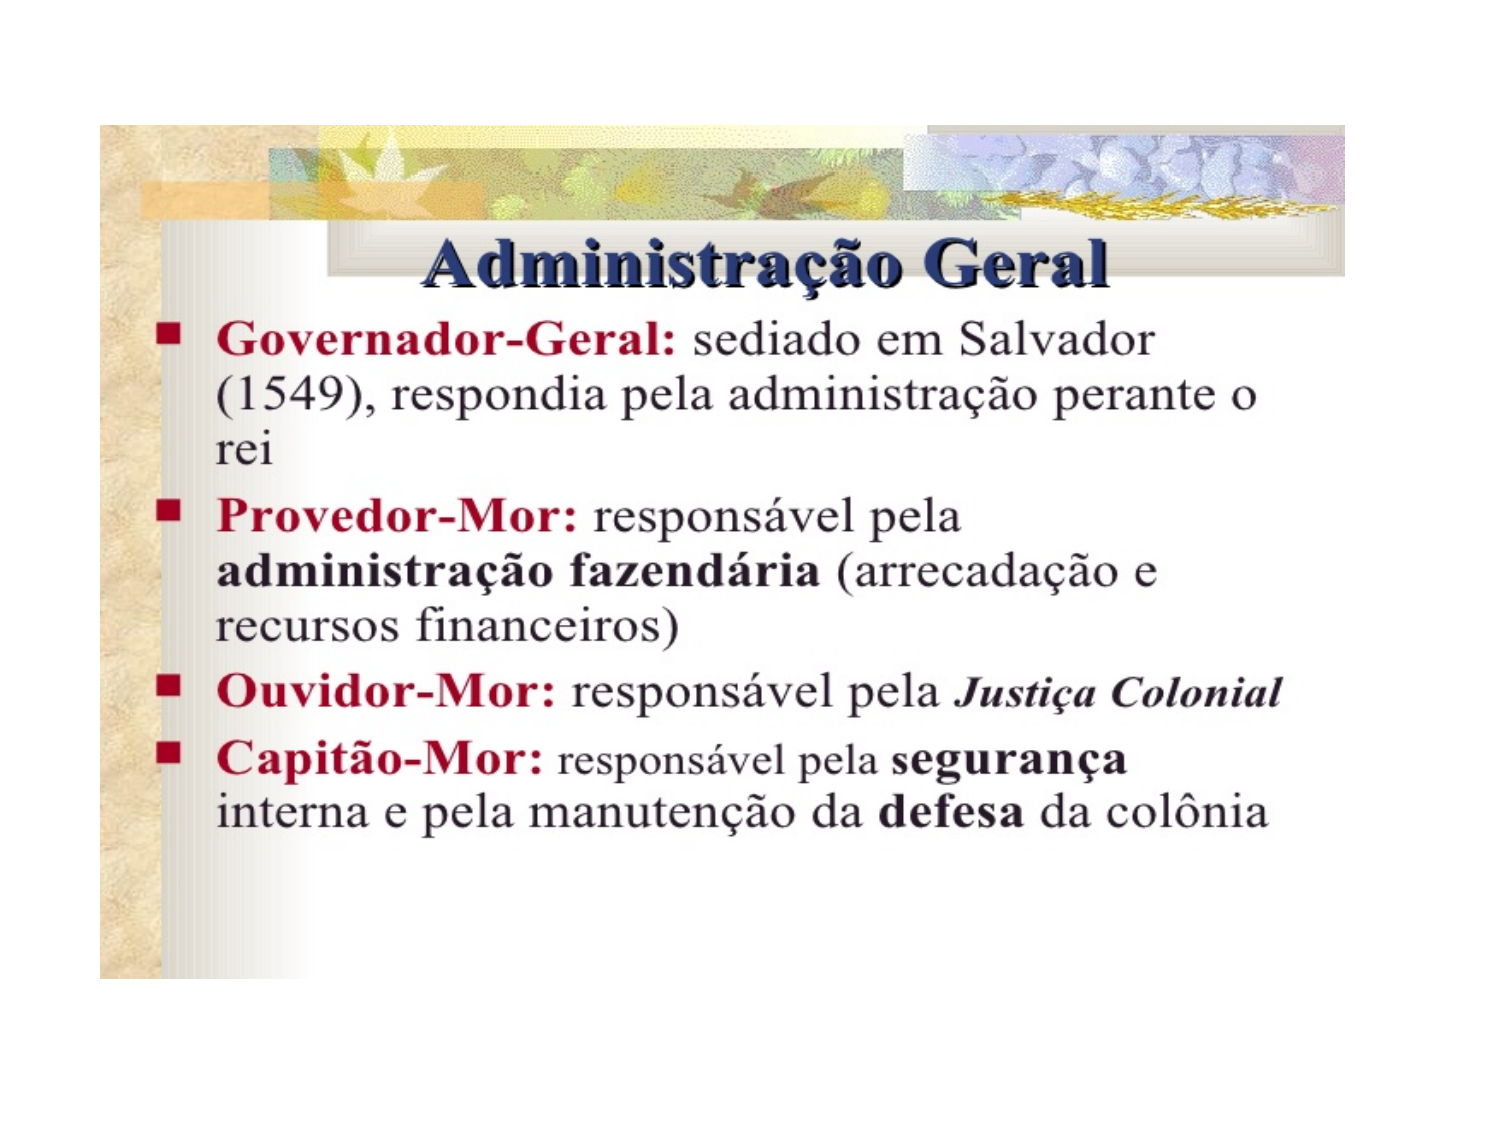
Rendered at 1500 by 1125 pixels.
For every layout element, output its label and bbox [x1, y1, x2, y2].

picture [100, 125, 1345, 979]
